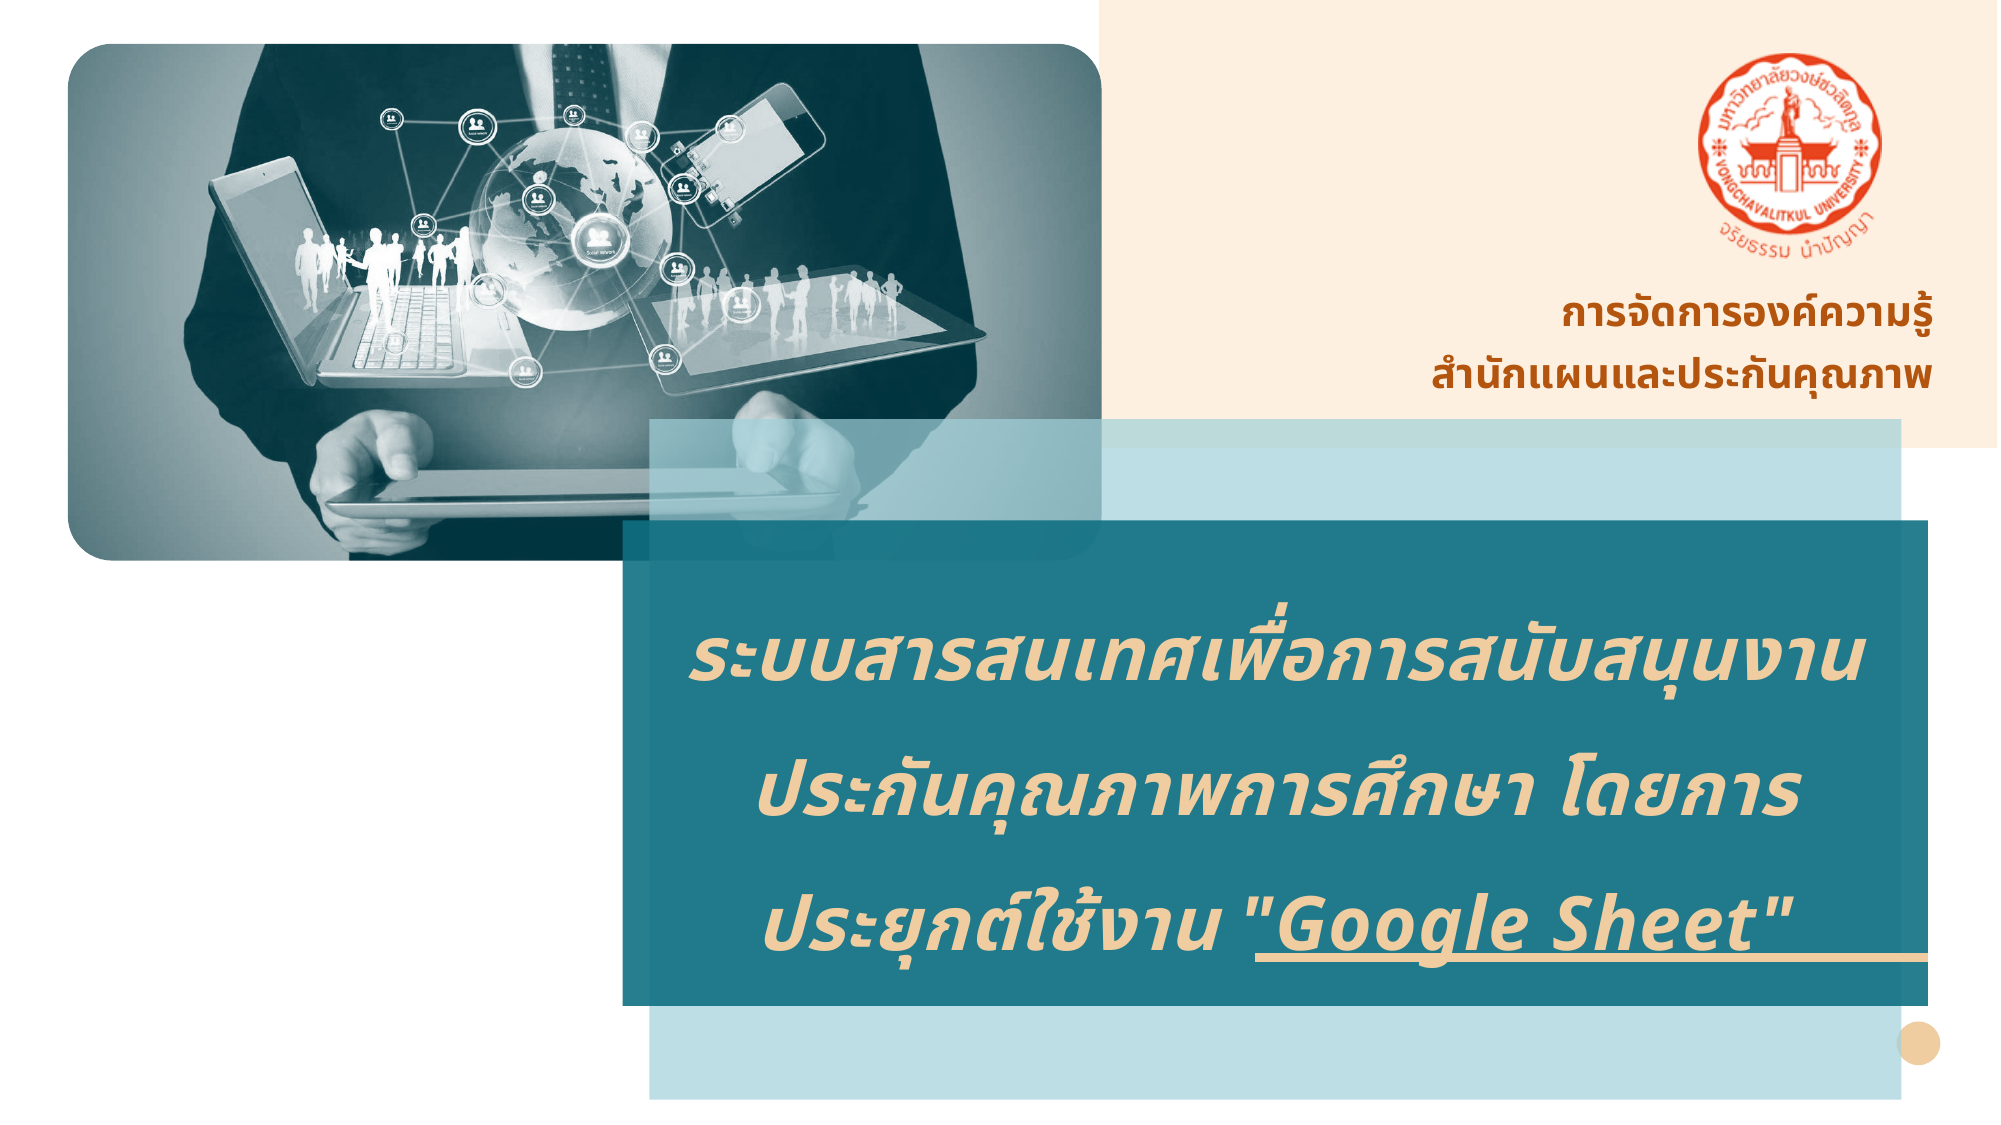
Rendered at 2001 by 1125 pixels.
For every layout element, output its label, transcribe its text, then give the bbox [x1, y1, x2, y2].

subtitle ระบบสารสนเทศเพื่อการสนับสนุนงานประกันคุณภาพการศึกษา โดยการประยุกต์ใช้งาน "Google Sheet" [622, 520, 1928, 1006]
picture [67, 43, 1102, 561]
text_box [649, 1006, 1902, 1100]
text_box [1102, 419, 1902, 520]
picture [1698, 53, 1882, 259]
title การจัดการองค์ความรู้ สำนักแผนและประกันคุณภาพ [1301, 246, 1950, 405]
text_box [1098, 0, 1998, 448]
